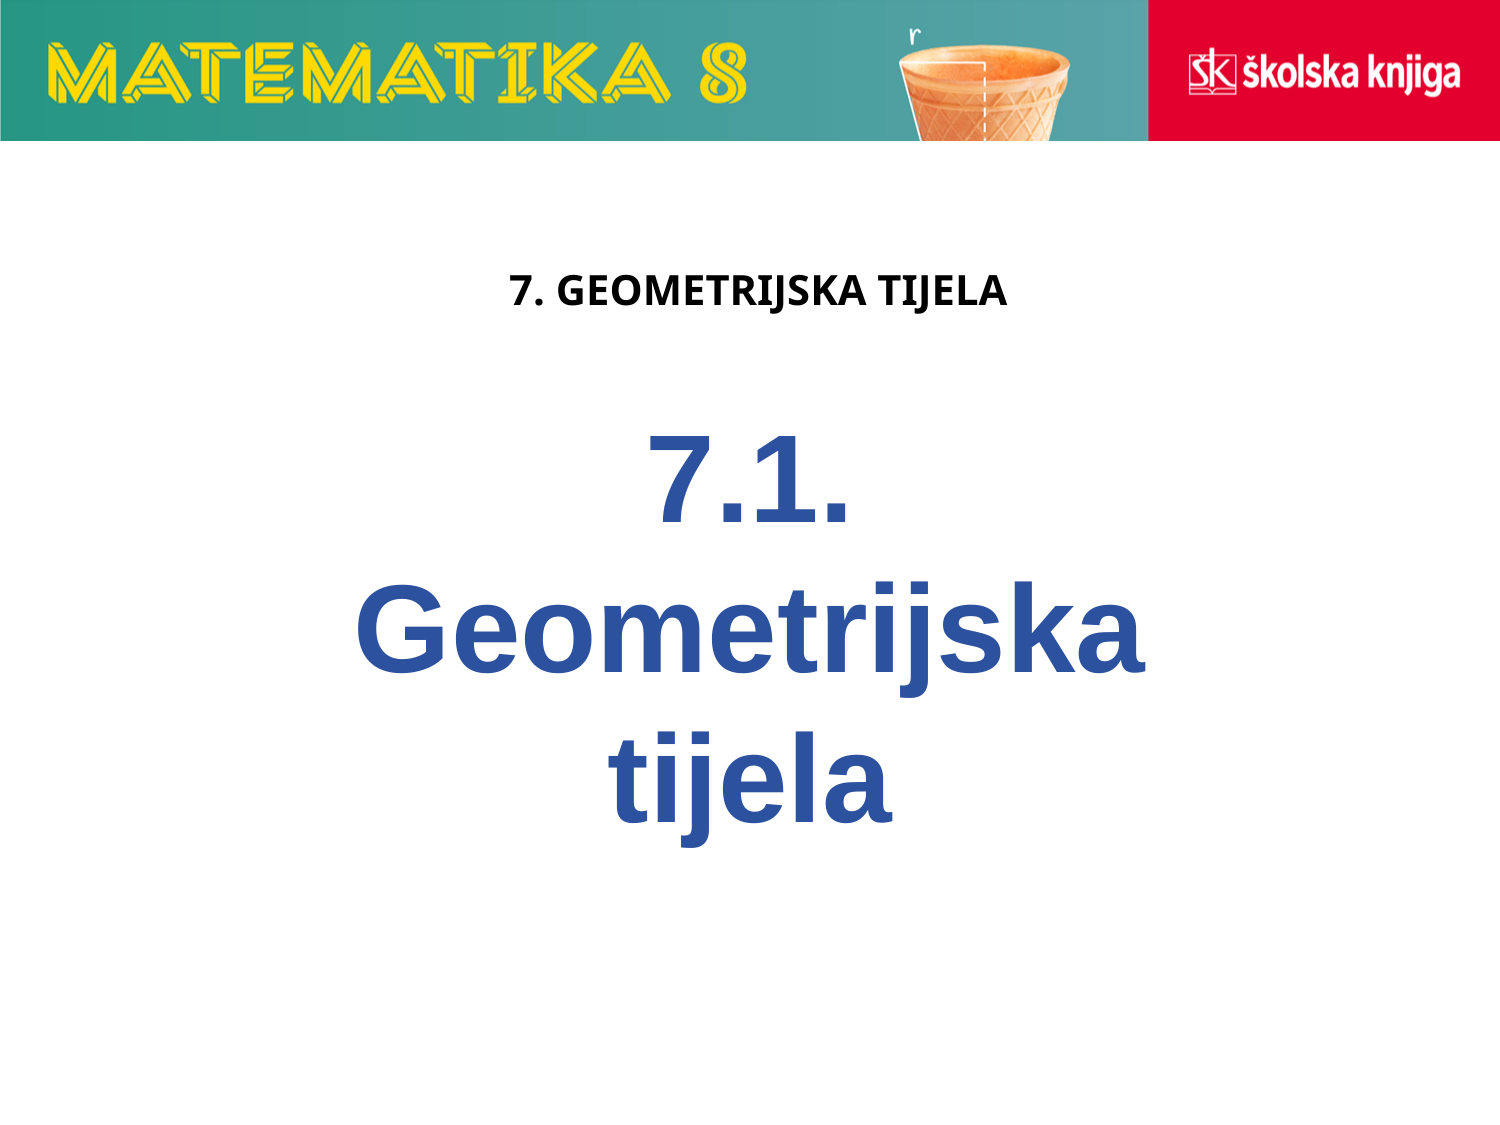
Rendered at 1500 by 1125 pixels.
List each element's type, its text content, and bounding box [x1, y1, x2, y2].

picture [0, 0, 1500, 141]
subtitle 7.1. Geometrijska tijela [225, 224, 1275, 1021]
title 7. GEOMETRIJSKA TIJELA [435, 168, 1041, 410]
